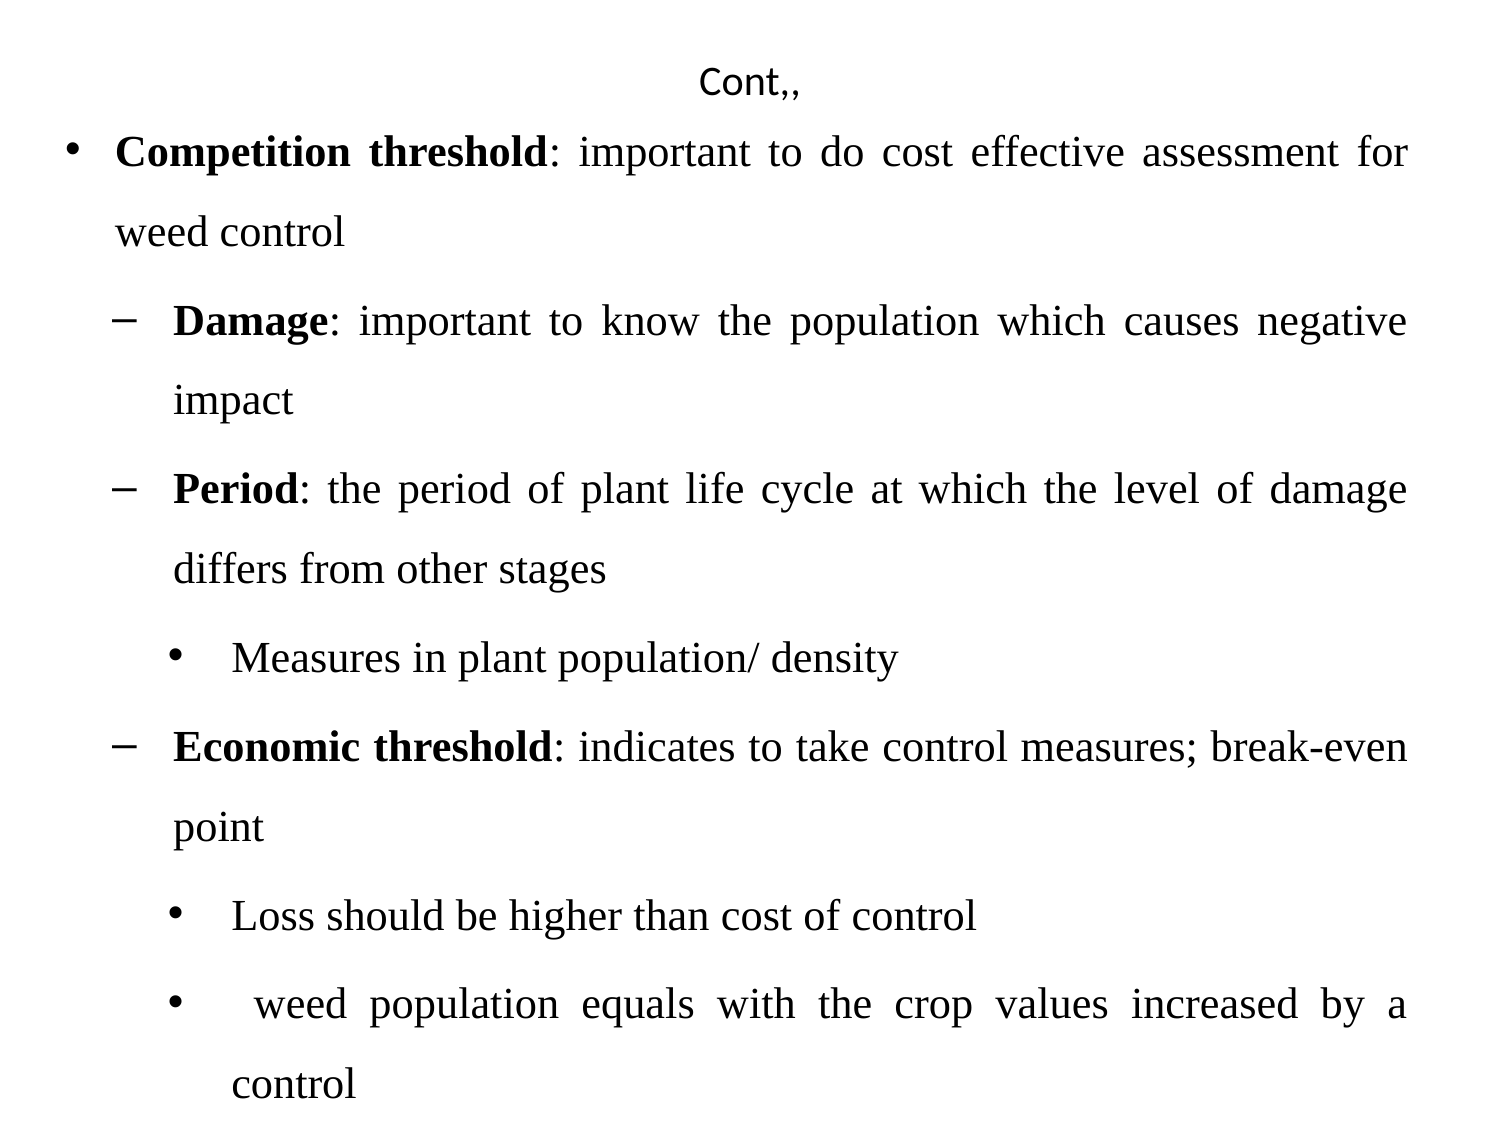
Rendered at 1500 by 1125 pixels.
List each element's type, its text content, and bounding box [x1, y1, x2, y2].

title Cont,, [75, 45, 1425, 87]
list Competition threshold: important to do cost effective assessment for weed control Damage: important to know the population which causes negative impact Period: the period of plant life cycle at which the level of damage differs from other stages Measures in plant population/ density Economic threshold: indicates to take control measures; break-even point Loss should be higher than cost of control weed population equals with the crop values increased by a control [50, 87, 1425, 1125]
